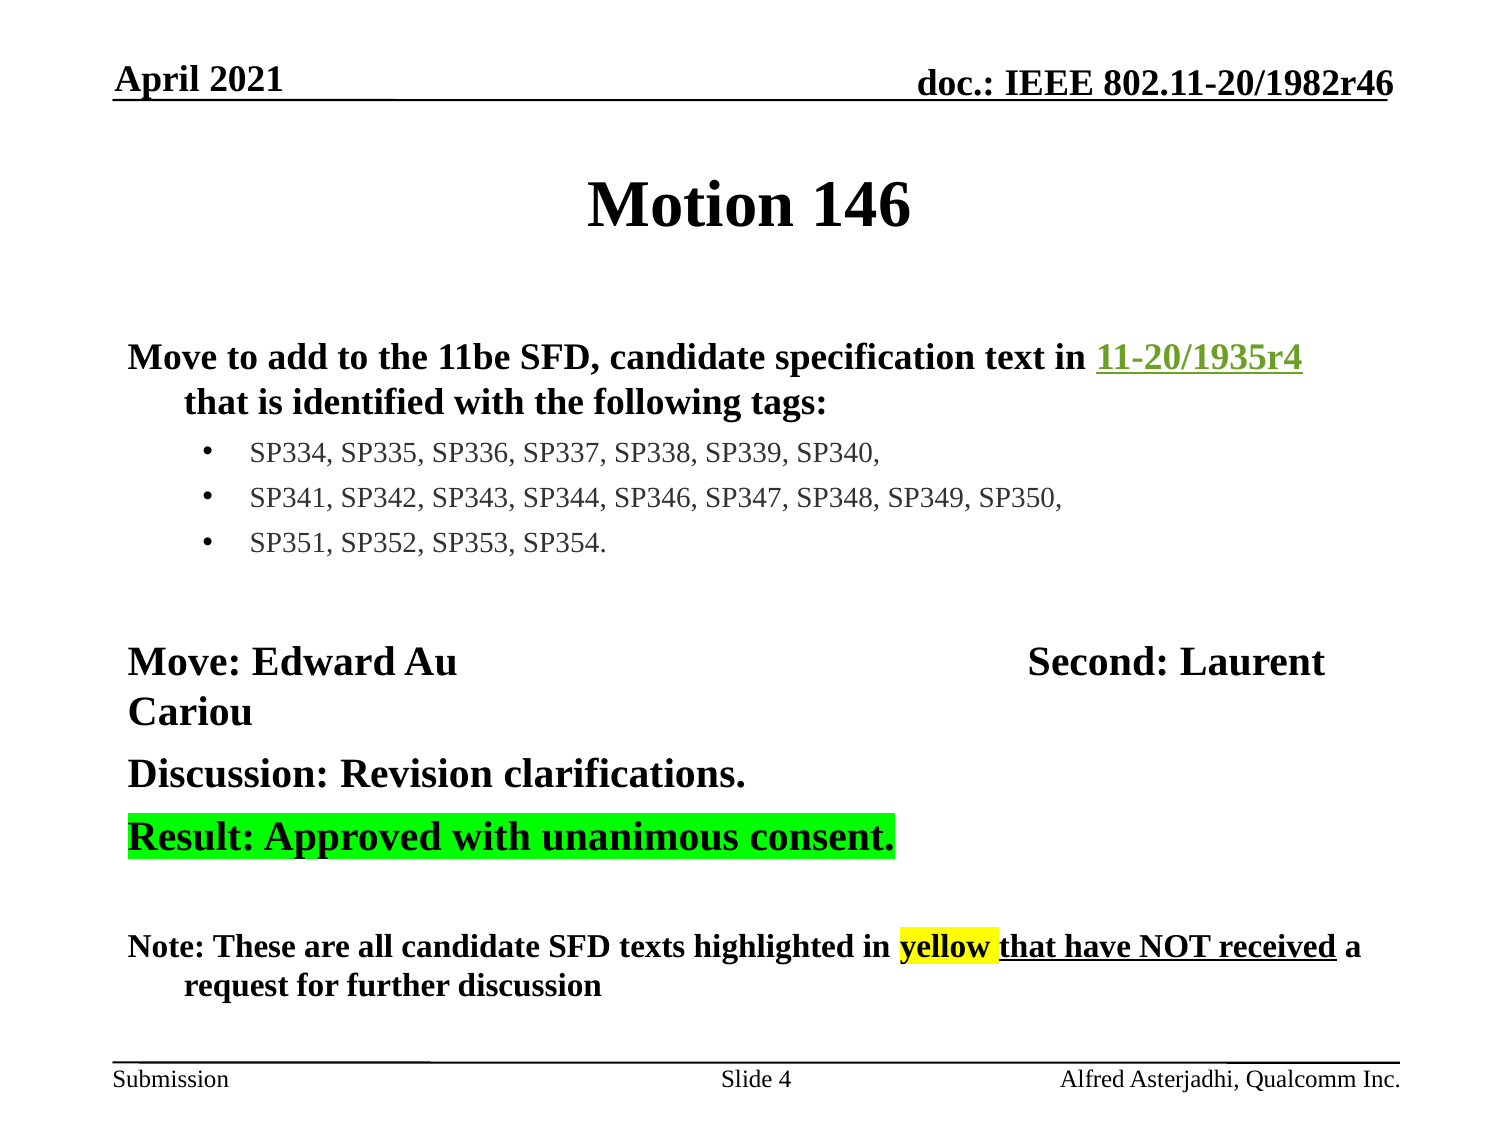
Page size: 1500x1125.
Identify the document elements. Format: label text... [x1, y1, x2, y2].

slide_number Slide 4 [712, 1061, 800, 1123]
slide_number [114, 54, 423, 100]
list Move to add to the 11be SFD, candidate specification text in 11-20/1935r4 that is identified with the following tags: SP334, SP335, SP336, SP337, SP338, SP339, SP340, SP341, SP342, SP343, SP344, SP346, SP347, SP348, SP349, SP350, SP351, SP352, SP353, SP354. Move: Edward Au Second: Laurent Cariou Discussion: Revision clarifications. Result: Approved with unanimous consent. Note: These are all candidate SFD texts highlighted in yellow that have NOT received a request for further discussion [112, 324, 1388, 1063]
title Motion 146 [112, 112, 1388, 288]
footer Alfred Asterjadhi, Qualcomm Inc. [878, 1061, 1402, 1093]
